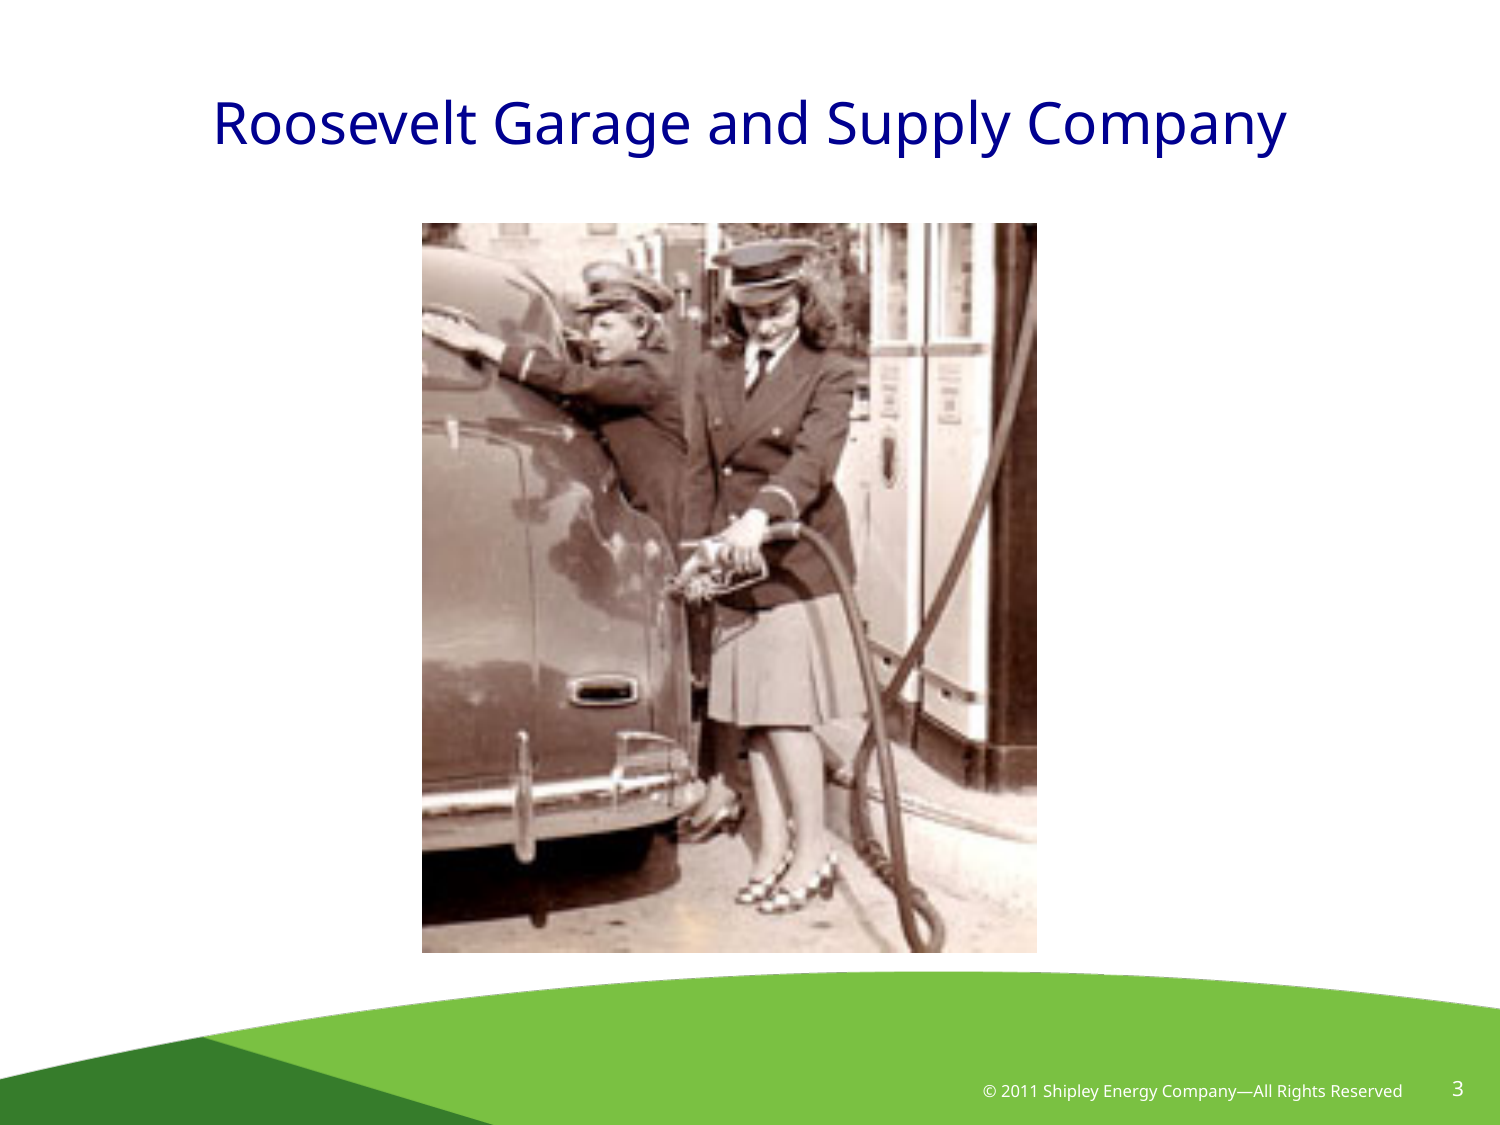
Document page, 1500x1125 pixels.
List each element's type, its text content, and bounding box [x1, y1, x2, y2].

title Roosevelt Garage and Supply Company [75, 41, 1425, 164]
slide_number 3 [1418, 1051, 1479, 1112]
footer © 2011 Shipley Energy Company—All Rights Reserved [750, 1051, 1418, 1112]
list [422, 223, 1037, 953]
picture [0, 870, 1500, 1125]
